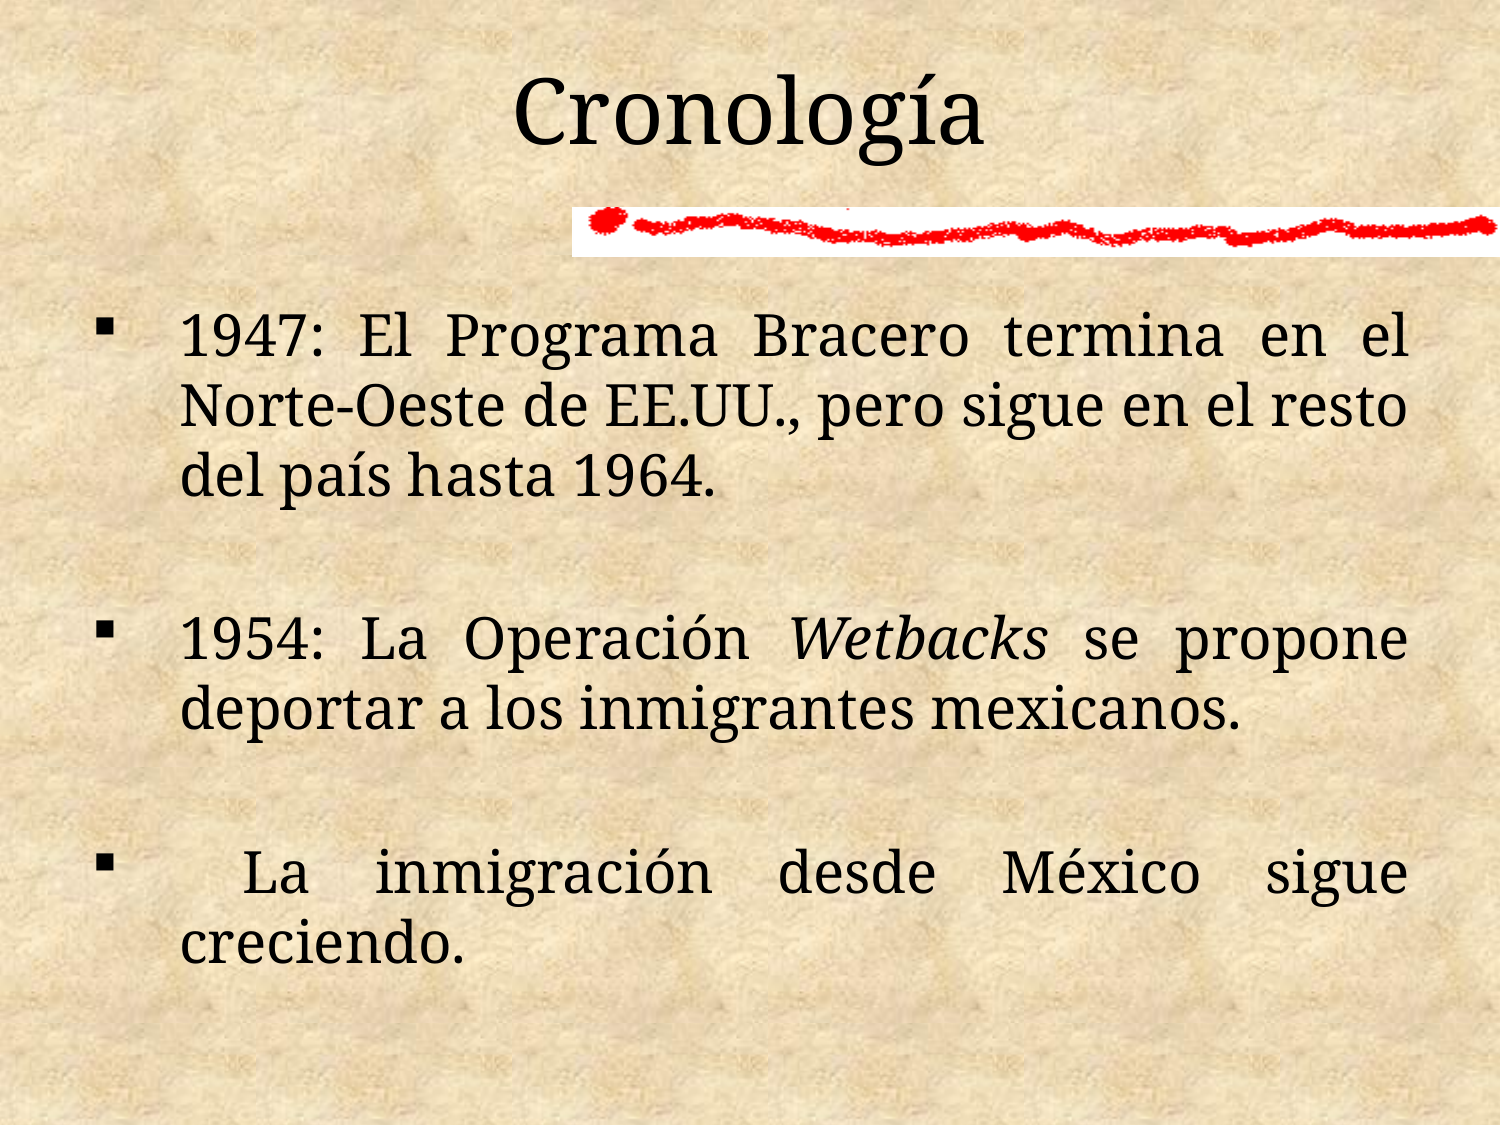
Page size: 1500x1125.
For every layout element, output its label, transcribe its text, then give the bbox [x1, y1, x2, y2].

picture [0, 0, 1500, 1125]
text_box Cronología [74, 45, 1425, 233]
text_box 1947: El Programa Bracero termina en el Norte-Oeste de EE.UU., pero sigue en el resto del país hasta 1964. 1954: La Operación Wetbacks se propone deportar a los inmigrantes mexicanos. La inmigración desde México sigue creciendo. [76, 290, 1425, 1034]
